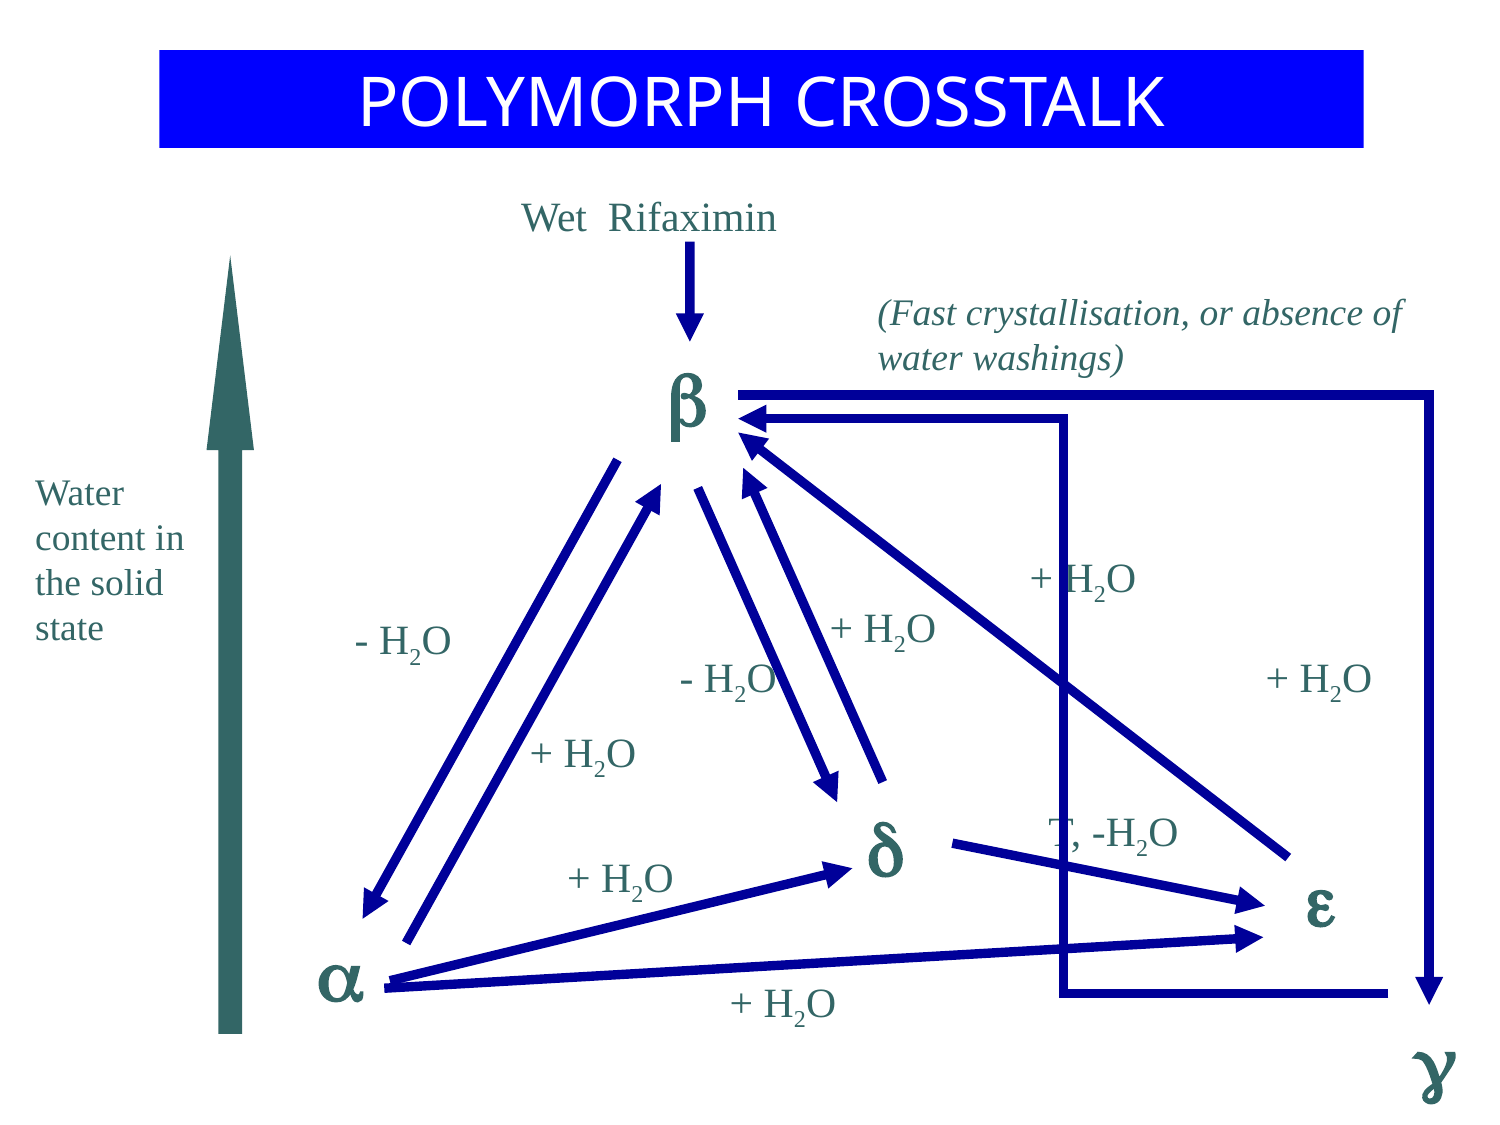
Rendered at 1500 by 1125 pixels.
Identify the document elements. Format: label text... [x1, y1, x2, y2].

text_box - H2O [664, 643, 731, 715]
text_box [738, 394, 1430, 1006]
text_box - H2O [339, 605, 515, 678]
text_box Water content in the solid state [20, 460, 218, 656]
text_box + H2O [514, 718, 690, 790]
text_box [206, 255, 254, 1034]
text_box [362, 678, 497, 919]
title POLYMORPH CROSSTALK [159, 49, 1364, 149]
text_box [530, 484, 662, 718]
text_box [683, 241, 697, 342]
text_box (Fast crystallisation, or absence of water washings) [862, 280, 1475, 388]
text_box  [302, 918, 390, 1023]
text_box + H2O [714, 967, 916, 1040]
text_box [738, 418, 1389, 994]
text_box + H2O [552, 843, 728, 915]
text_box  [652, 343, 740, 448]
text_box  [1399, 1005, 1462, 1111]
text_box Wet Rifaximin [506, 182, 844, 248]
